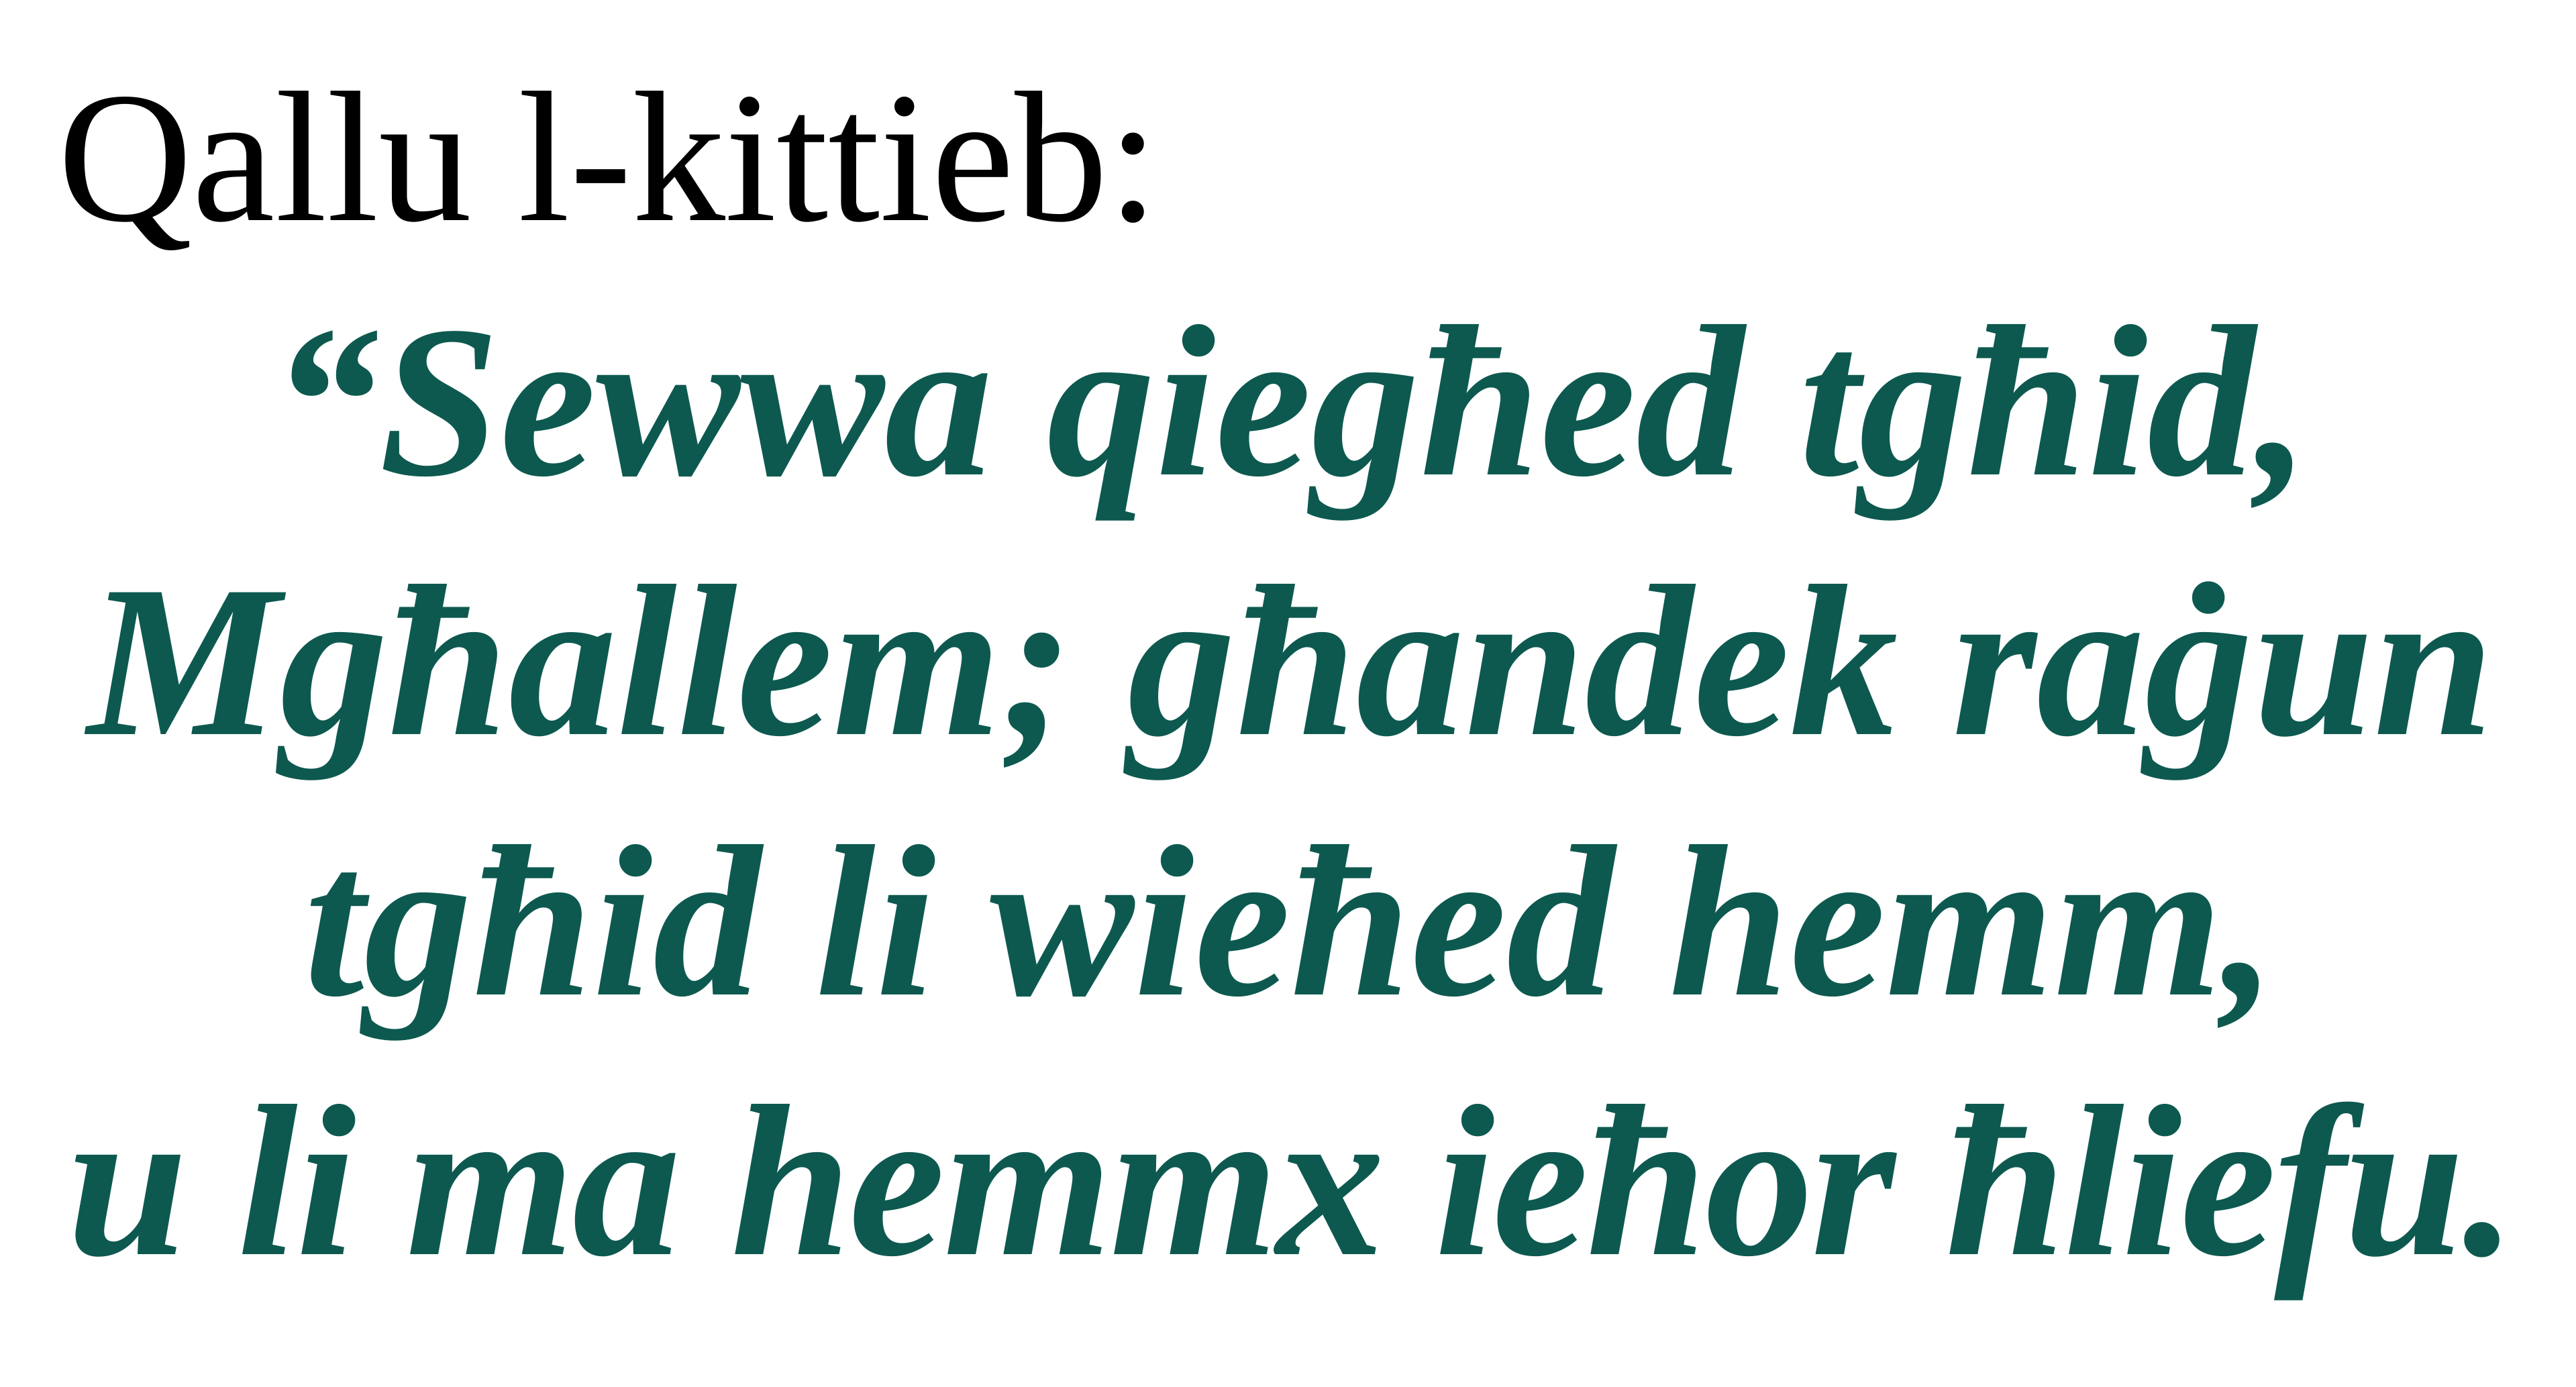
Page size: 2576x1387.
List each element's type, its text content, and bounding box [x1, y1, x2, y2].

text_box Qallu l-kittieb: “Sewwa qiegħed tgħid, Mgħallem; għandek raġun tgħid li wieħed hemm, u li ma hemmx ieħor ħliefu. [35, 23, 2548, 1309]
